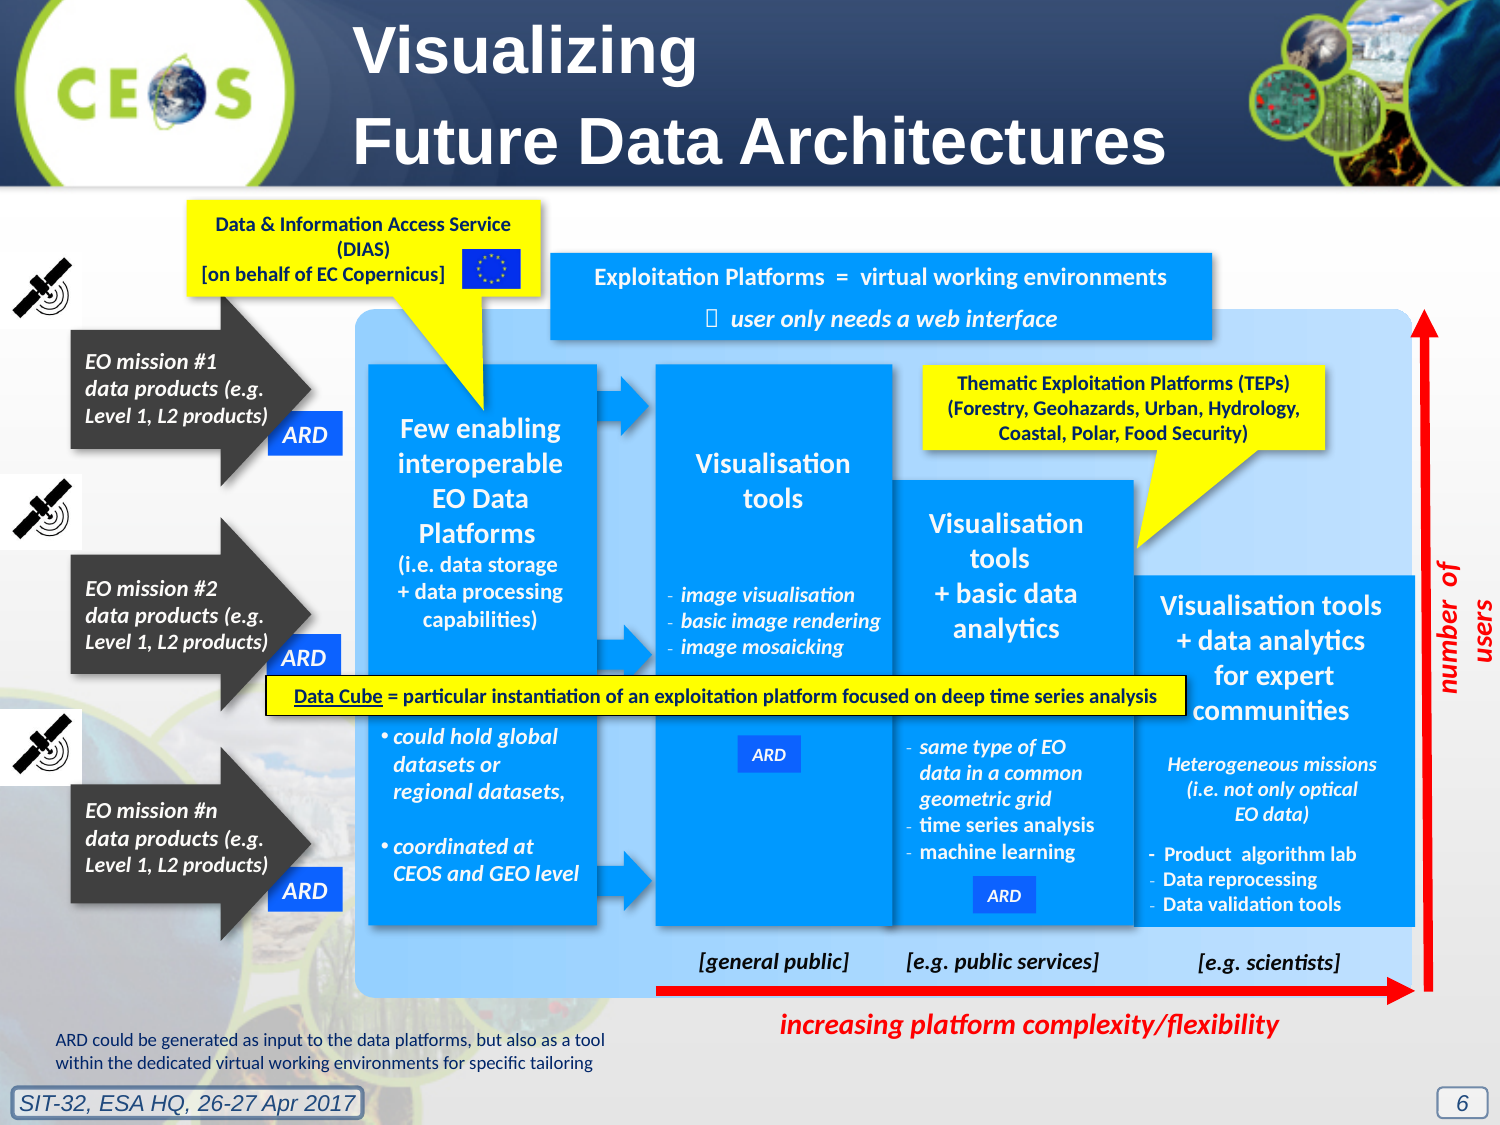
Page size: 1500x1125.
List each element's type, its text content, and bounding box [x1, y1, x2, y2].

text_box Visualisation tools + basic data analytics [893, 497, 1120, 652]
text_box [368, 363, 653, 926]
text_box [68, 515, 270, 714]
text_box [495, 306, 1415, 573]
text_box [653, 726, 895, 928]
text_box EO mission #1 data products (e.g. Level 1, L2 products) [70, 338, 306, 435]
list Visualizing Future Data Architectures [337, 0, 1263, 88]
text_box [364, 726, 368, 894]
text_box [352, 309, 435, 673]
text_box [68, 309, 272, 489]
text_box [653, 362, 895, 573]
text_box ARD [972, 876, 1037, 914]
text_box ARD [737, 735, 801, 773]
text_box ARD could be generated as input to the data platforms, but also as a tool within the dedicated virtual working environments for specific tailoring [40, 1020, 649, 1081]
text_box increasing platform complexity/flexibility [764, 997, 1302, 1048]
text_box [general public] [669, 939, 879, 982]
text_box EO mission #2 data products (e.g. Level 1, L2 products) [70, 565, 312, 662]
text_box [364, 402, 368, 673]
text_box [306, 380, 313, 399]
text_box Thematic Exploitation Platforms (TEPs) (Forestry, Geohazards, Urban, Hydrology, Coastal, Polar, Food Security) [920, 362, 1328, 551]
text_box ARD [267, 411, 343, 456]
text_box Exploitation Platforms = virtual working environments  user only needs a web interface [550, 252, 1213, 341]
text_box Visualisation tools + data analytics for expert communities Heterogeneous missions (i.e. not only optical EO data) - Product algorithm lab Data reprocessing Data validation tools [1144, 573, 1417, 929]
text_box [653, 667, 895, 673]
picture [0, 0, 1500, 1125]
text_box image visualisation basic image rendering image mosaicking [653, 573, 897, 667]
text_box same type of EO data in a common geometric grid time series analysis machine learning [890, 726, 1122, 871]
text_box Visualisation tools [672, 437, 874, 522]
slide_number 6 [1436, 1086, 1489, 1120]
text_box EO mission #n data products (e.g. Level 1, L2 products) [70, 788, 312, 885]
text_box [e.g. public services] [891, 939, 1115, 982]
text_box Data Cube = particular instantiation of an exploitation platform focused on deep time series analysis [653, 675, 1187, 716]
text_box [68, 744, 276, 943]
text_box ARD [267, 866, 343, 912]
picture [462, 249, 521, 289]
text_box Data & Information Access Service (DIAS) [on behalf of EC Copernicus] [184, 197, 543, 363]
text_box [e.g. scientists] [1133, 937, 1400, 983]
text_box [905, 478, 1136, 673]
text_box ARD [277, 634, 342, 673]
text_box [352, 726, 1415, 1001]
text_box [1424, 308, 1429, 992]
text_box Data Cube = particular instantiation of an exploitation platform focused on deep time series analysis [265, 675, 368, 716]
text_box [904, 726, 1136, 928]
text_box number of users [1431, 521, 1500, 736]
